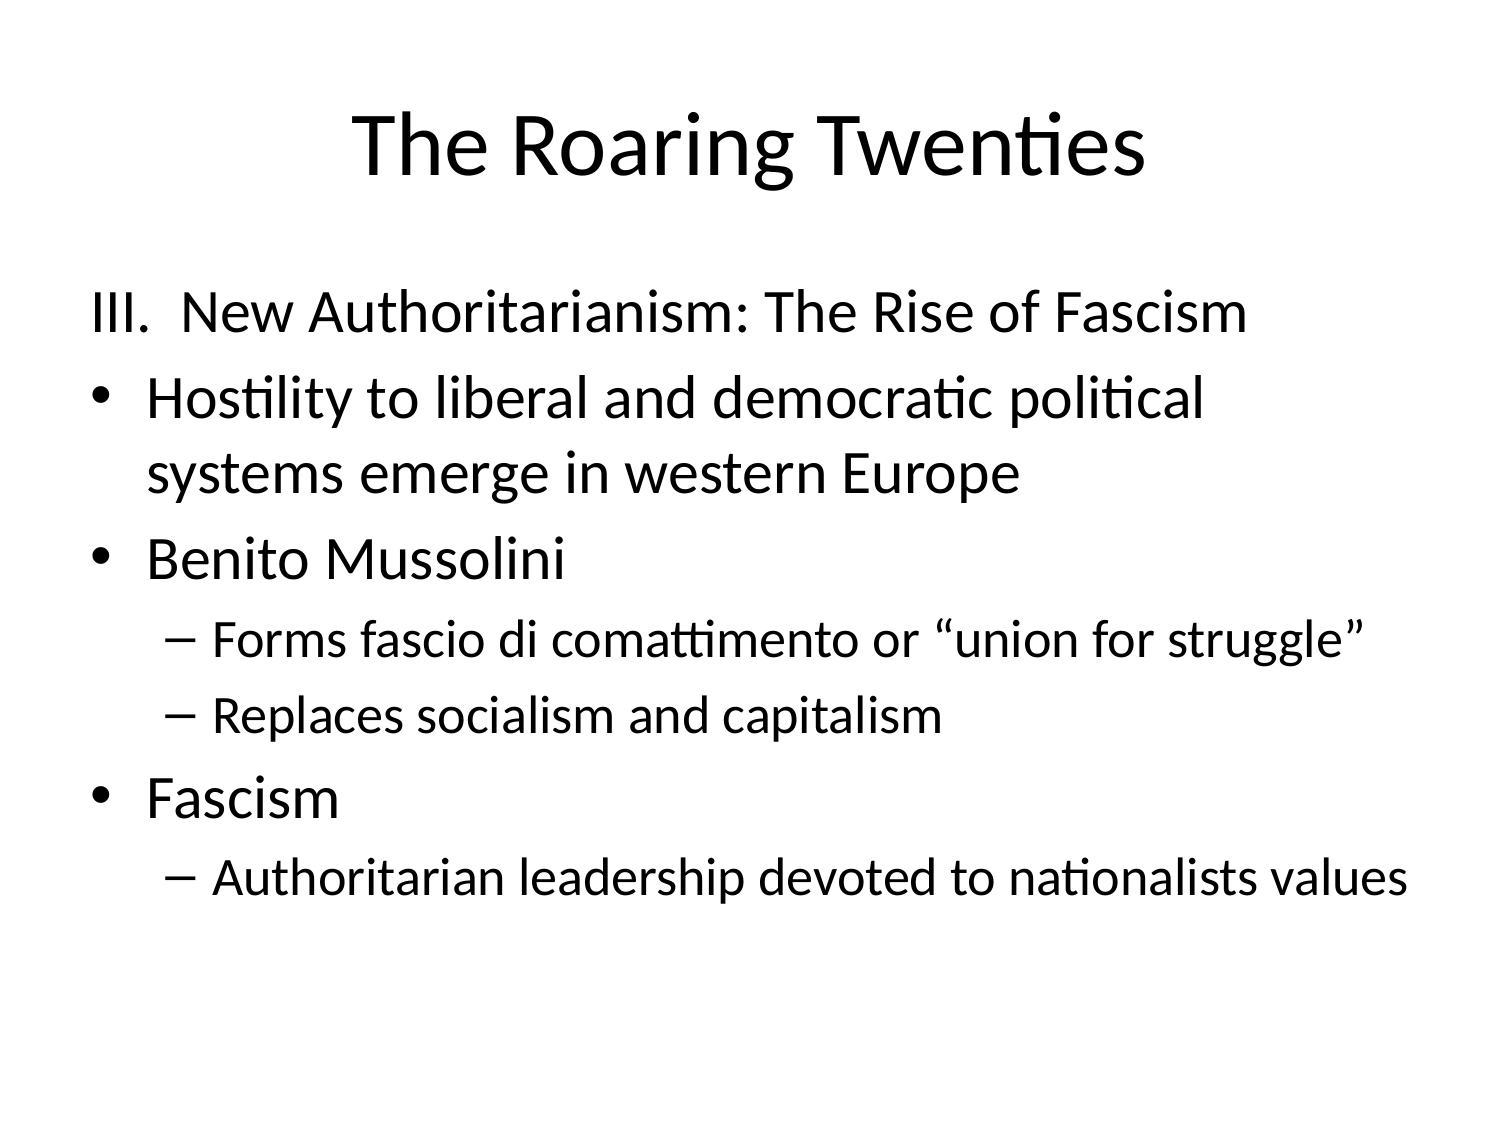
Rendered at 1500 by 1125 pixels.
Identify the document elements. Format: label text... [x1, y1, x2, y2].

list III. New Authoritarianism: The Rise of Fascism Hostility to liberal and democratic political systems emerge in western Europe Benito Mussolini Forms fascio di comattimento or “union for struggle” Replaces socialism and capitalism Fascism Authoritarian leadership devoted to nationalists values [75, 262, 1425, 1005]
title The Roaring Twenties [75, 45, 1425, 233]
